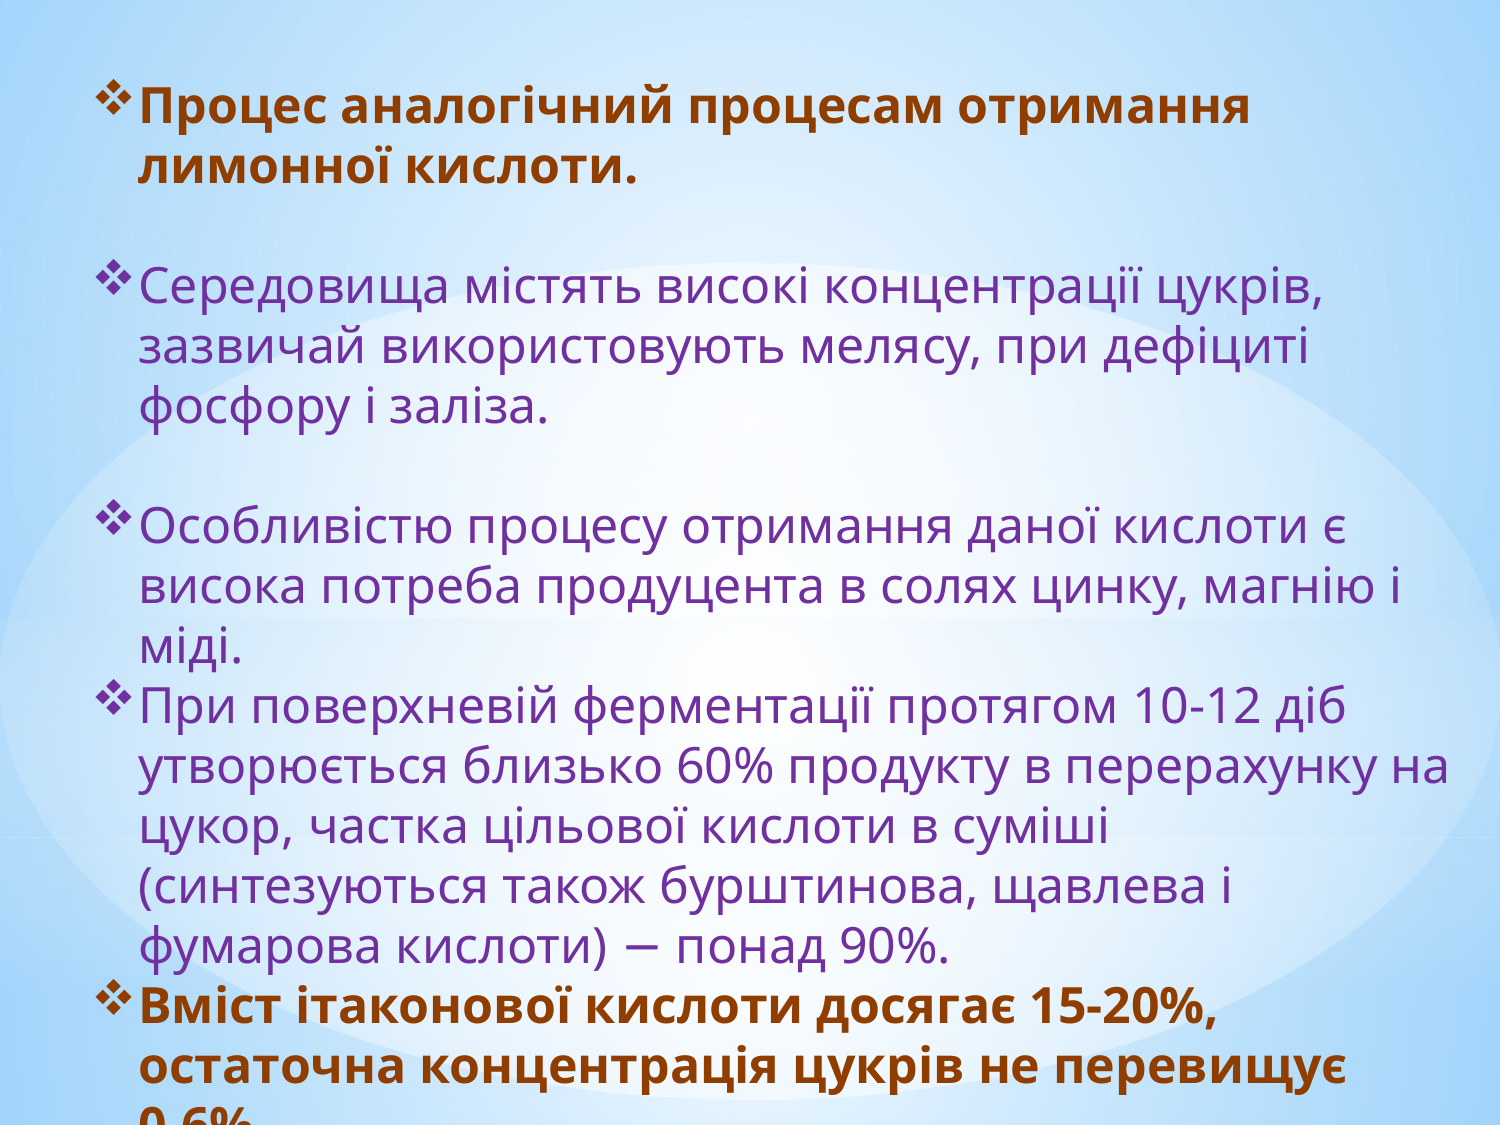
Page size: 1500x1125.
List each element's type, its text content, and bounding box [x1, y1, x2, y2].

text_box Процес аналогічний процесам отримання лимонної кислоти. Середовища містять високі концентрації цукрів, зазвичай використовують мелясу, при дефіциті фосфору і заліза. Особливістю процесу отримання даної кислоти є висока потреба продуцента в солях цинку, магнію і міді. При поверхневій ферментації протягом 10-12 діб утворюється близько 60% продукту в перерахунку на цукор, частка цільової кислоти в суміші (синтезуються також бурштинова, щавлева і фумарова кислоти) − понад 90%. Вміст ітаконової кислоти досягає 15-20%, остаточна концентрація цукрів не перевищує 0.6%. [76, 66, 1471, 1125]
